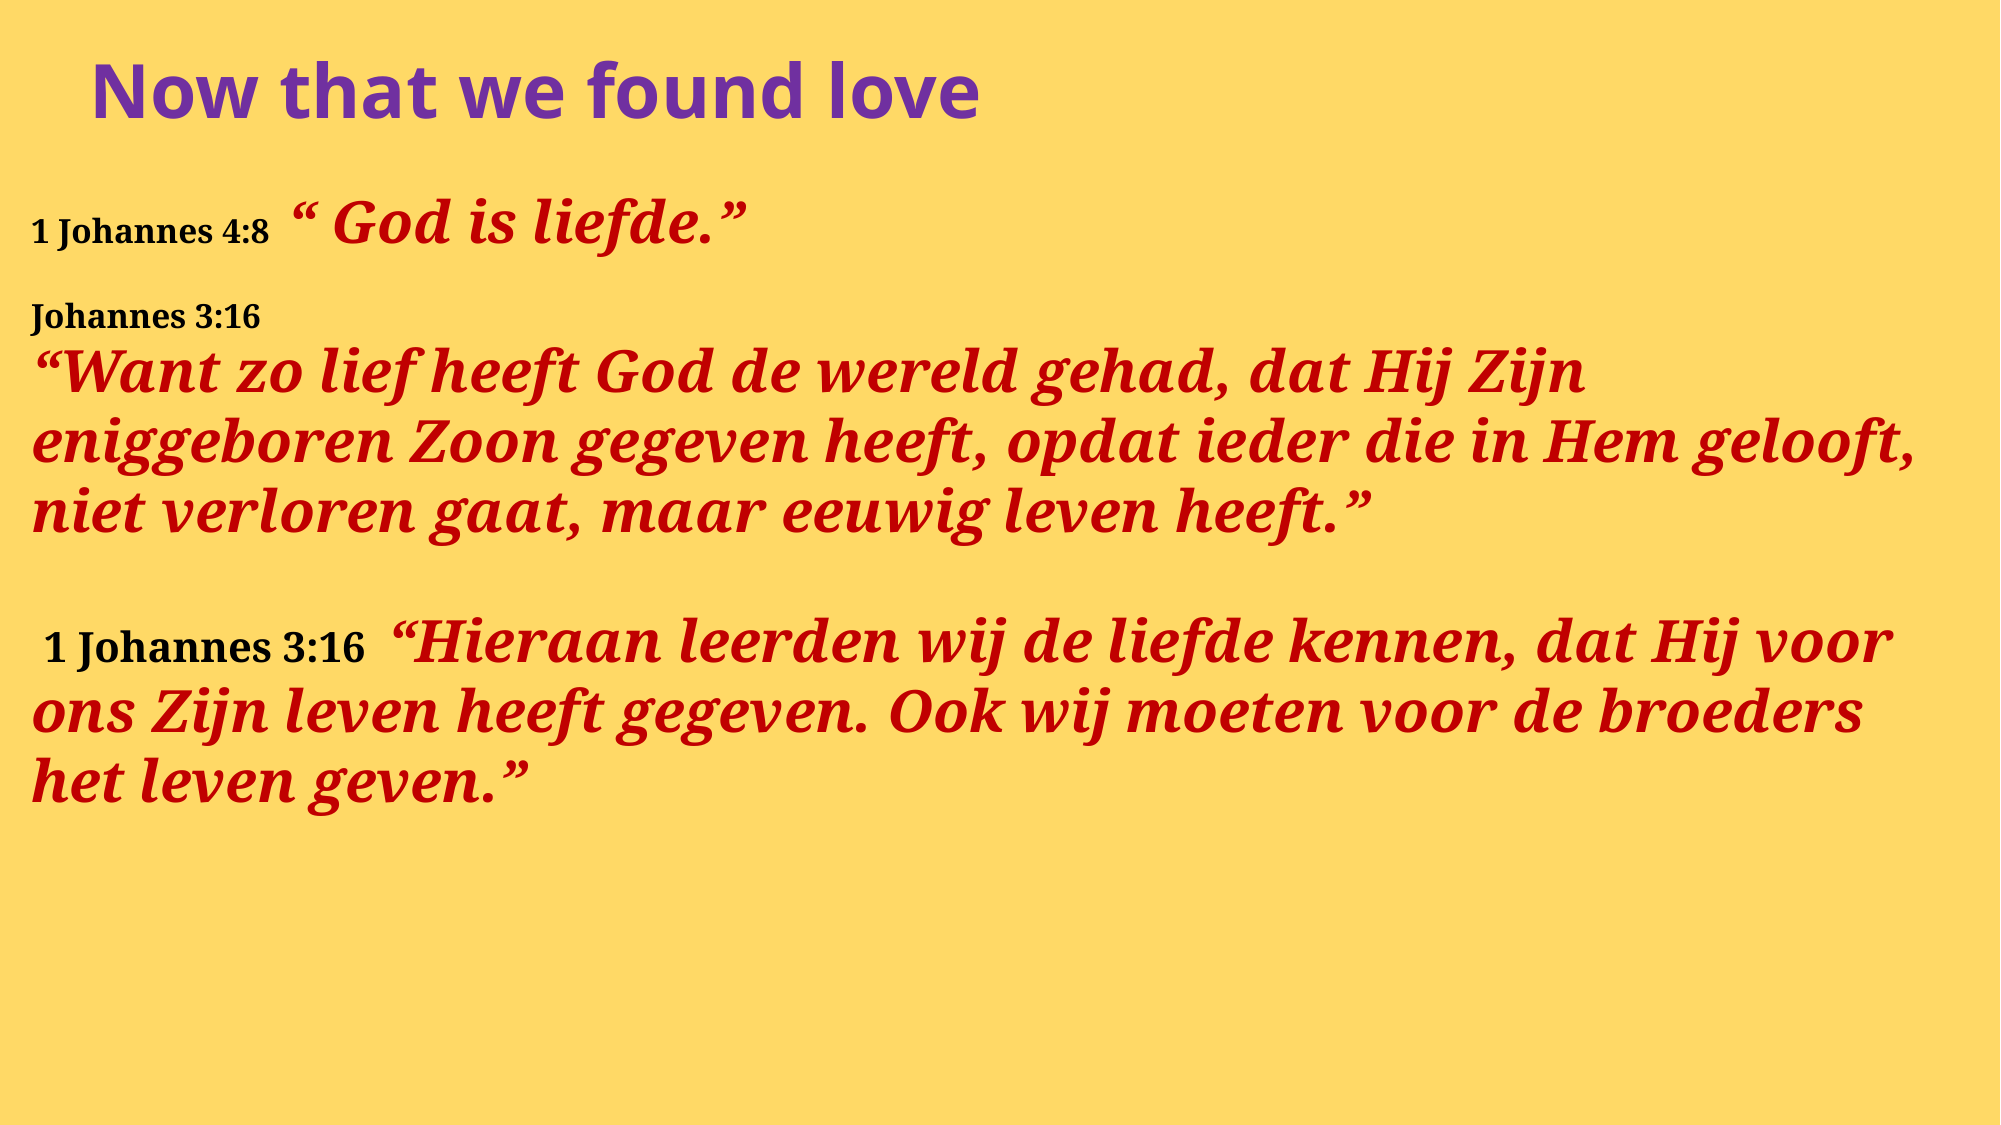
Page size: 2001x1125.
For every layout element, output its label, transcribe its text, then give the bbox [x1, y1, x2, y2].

text_box Now that we found love [75, 36, 1932, 141]
text_box 1 Johannes 4:8 “ God is liefde.” Johannes 3:16 “Want zo lief heeft God de wereld gehad, dat Hij Zijn eniggeboren Zoon gegeven heeft, opdat ieder die in Hem gelooft, niet verloren gaat, maar eeuwig leven heeft.” 1 Johannes 3:16 “Hieraan leerden wij de liefde kennen, dat Hij voor ons Zijn leven heeft gegeven. Ook wij moeten voor de broeders het leven geven.” [16, 177, 1977, 892]
